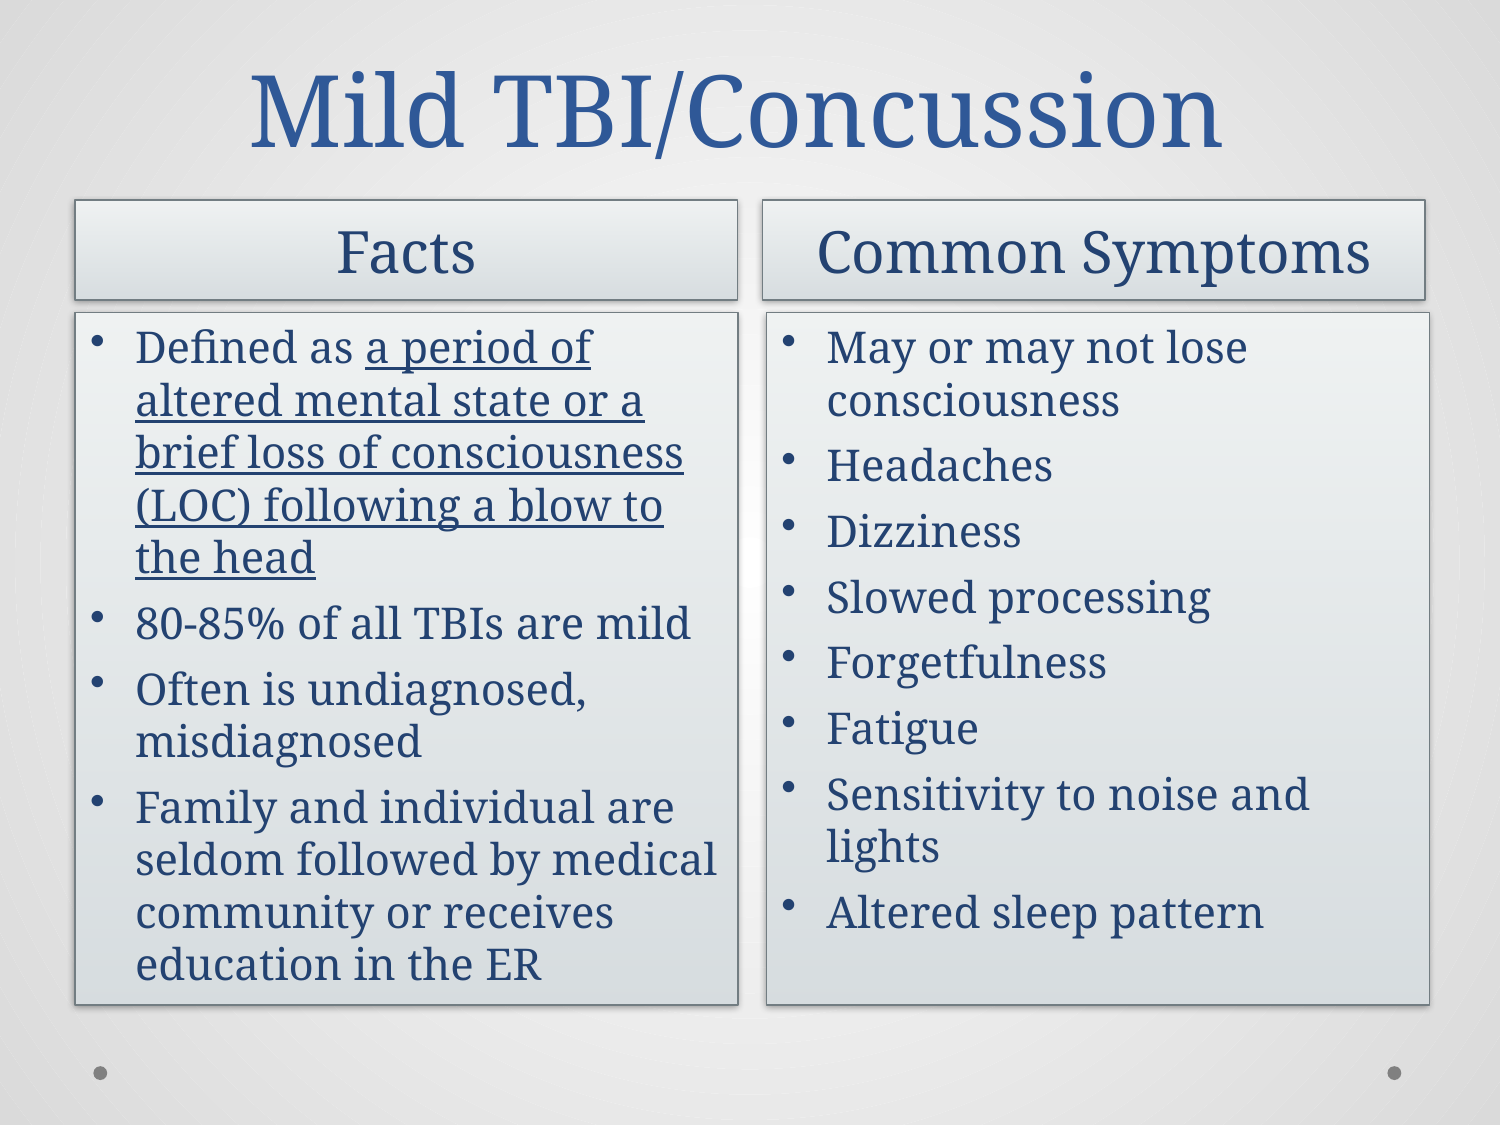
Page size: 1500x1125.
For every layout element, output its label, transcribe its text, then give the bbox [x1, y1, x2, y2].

list Defined as a period of altered mental state or a brief loss of consciousness (LOC) following a blow to the head 80-85% of all TBIs are mild Often is undiagnosed, misdiagnosed Family and individual are seldom followed by medical community or receives education in the ER [74, 312, 739, 1006]
list Common Symptoms [762, 199, 1426, 301]
title Mild TBI/Concussion [75, 24, 1425, 175]
list May or may not lose consciousness Headaches Dizziness Slowed processing Forgetfulness Fatigue Sensitivity to noise and lights Altered sleep pattern [766, 312, 1430, 1006]
list Facts [74, 199, 738, 301]
